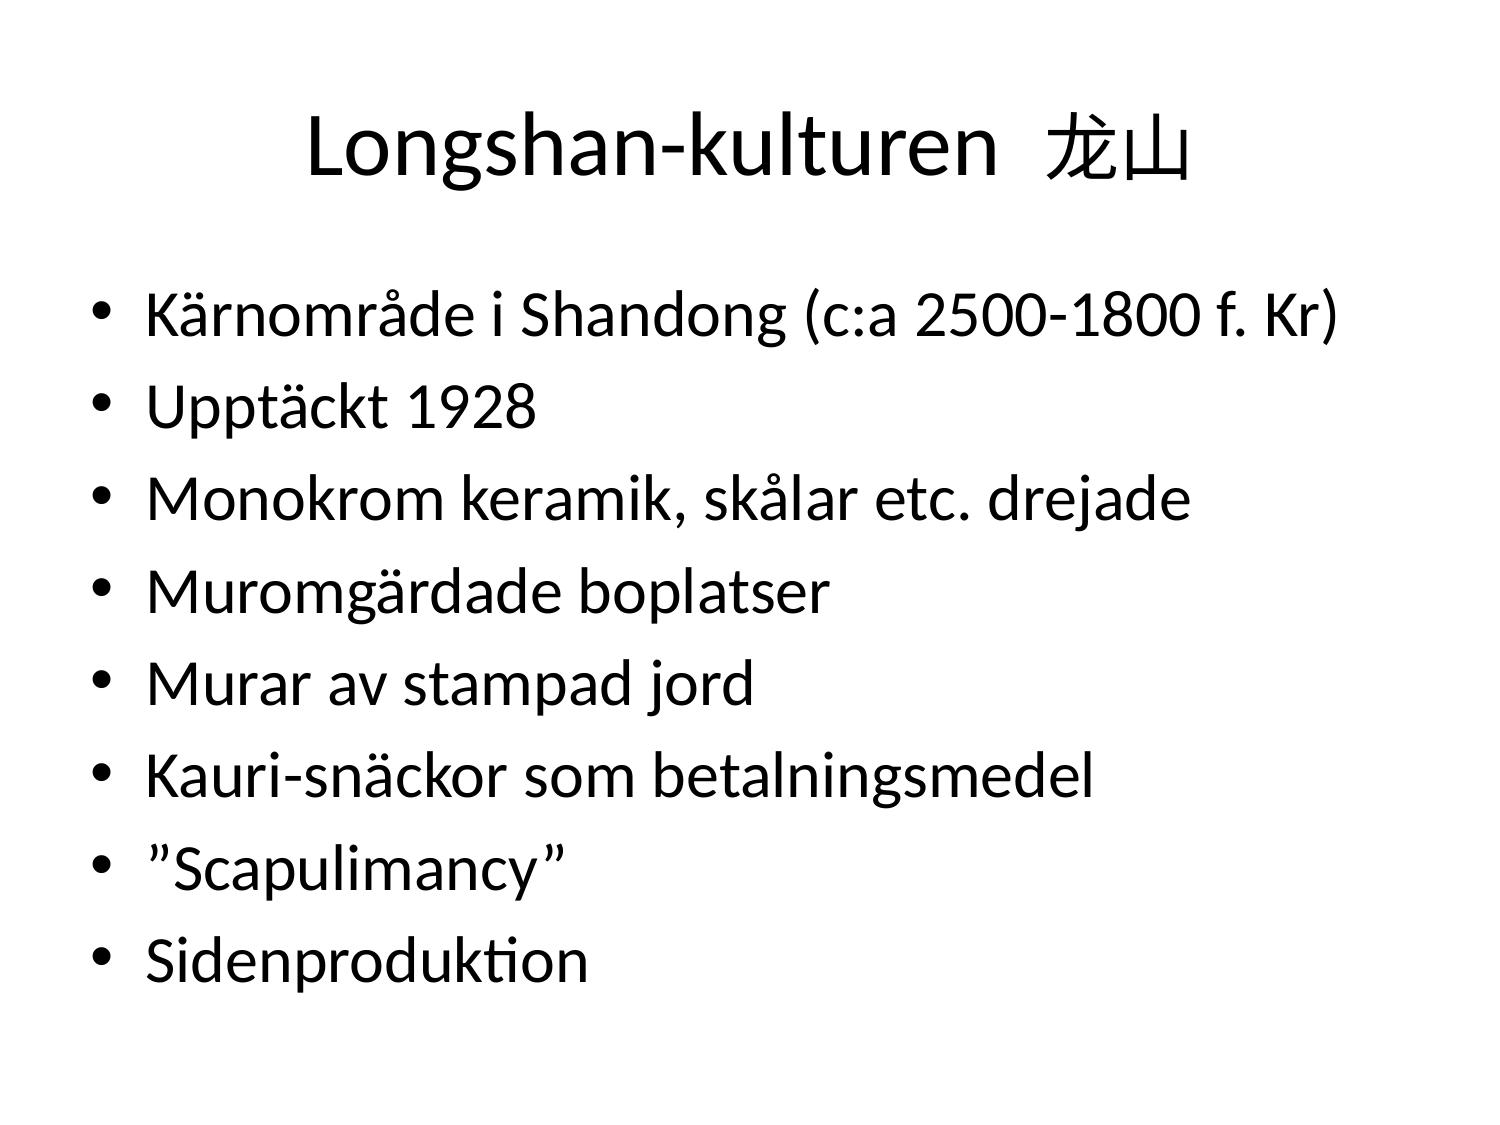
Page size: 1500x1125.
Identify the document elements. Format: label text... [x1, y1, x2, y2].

title Longshan-kulturen 龙山 [75, 45, 1425, 233]
list Kärnområde i Shandong (c:a 2500-1800 f. Kr) Upptäckt 1928 Monokrom keramik, skålar etc. drejade Muromgärdade boplatser Murar av stampad jord Kauri-snäckor som betalningsmedel ”Scapulimancy” Sidenproduktion [75, 262, 1425, 1005]
